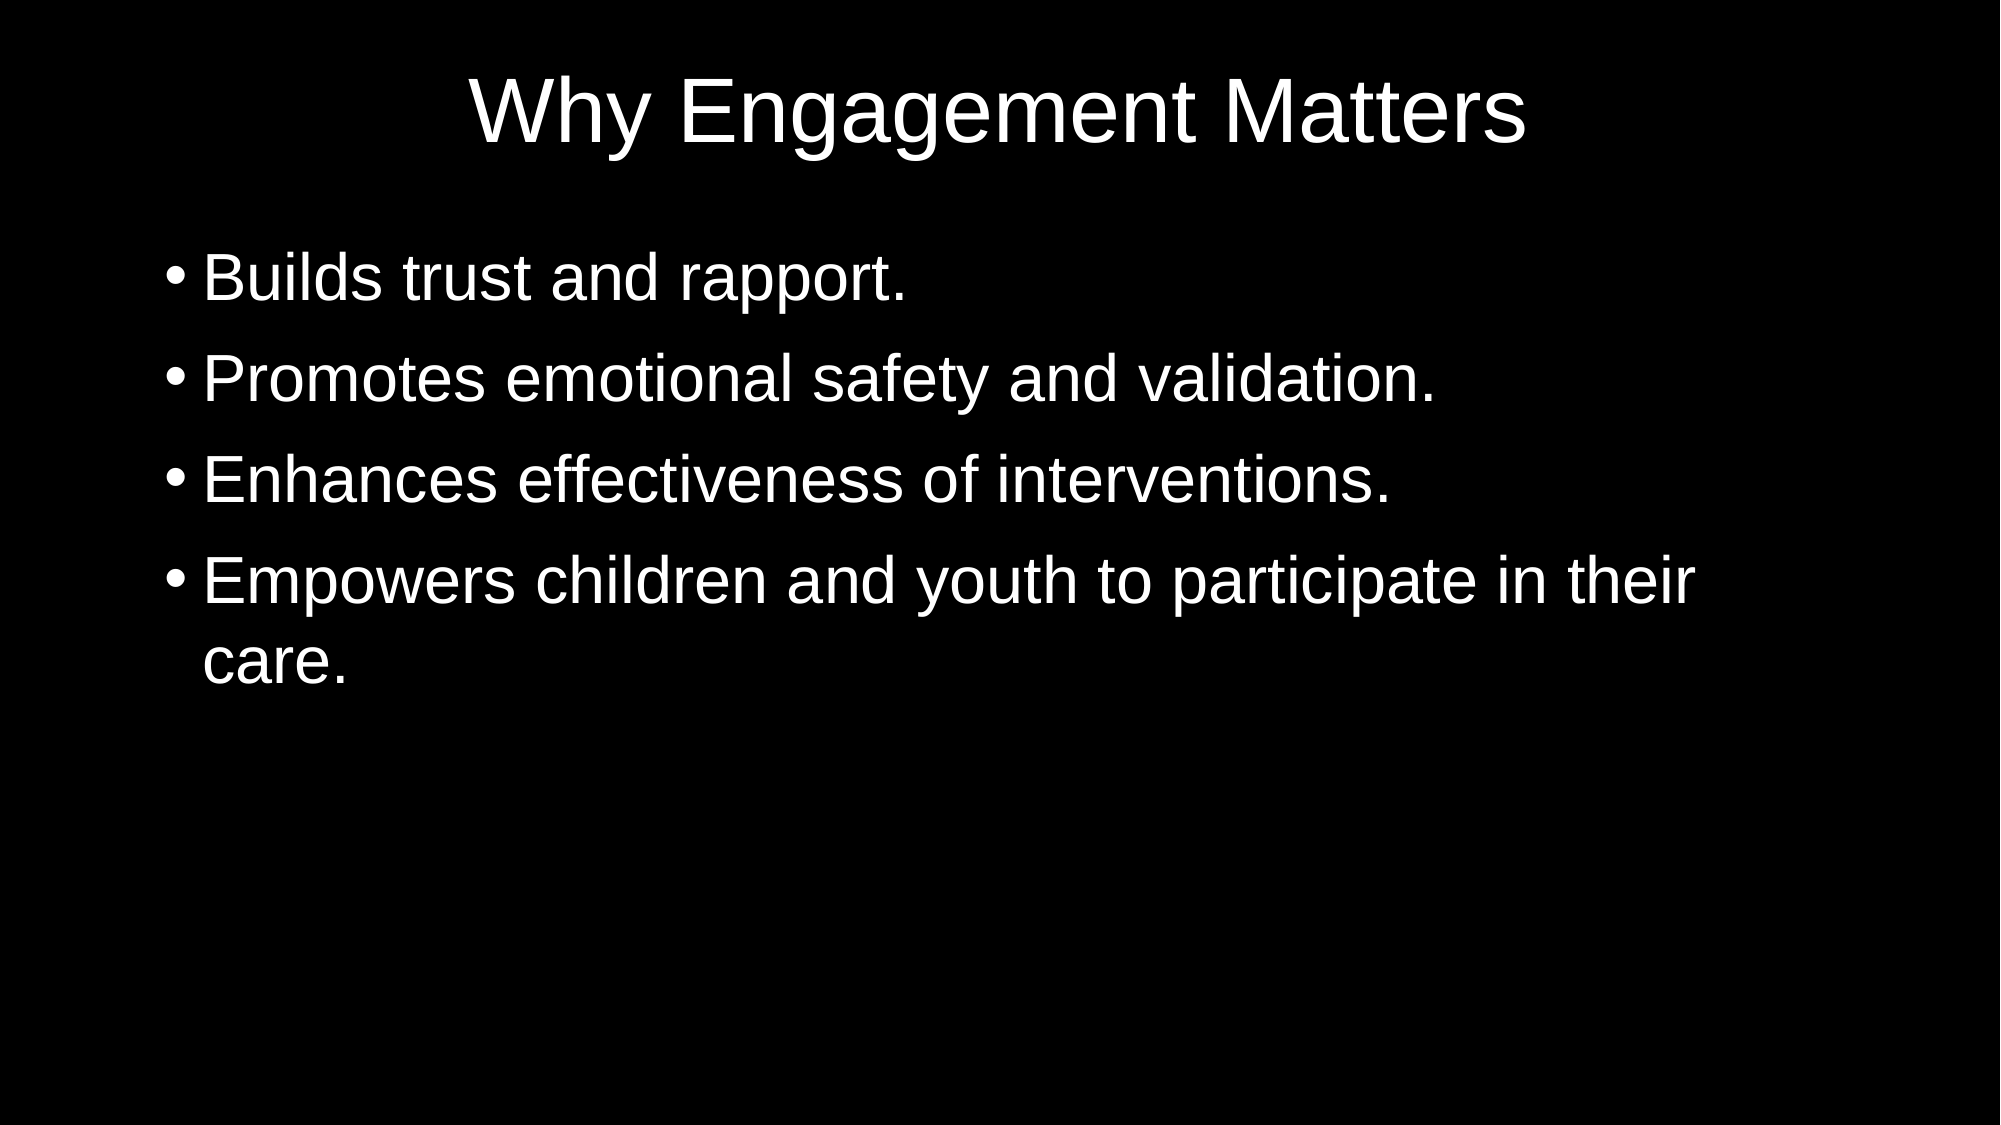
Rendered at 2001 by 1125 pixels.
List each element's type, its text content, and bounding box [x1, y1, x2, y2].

title Why Engagement Matters [149, 21, 1849, 204]
list Builds trust and rapport. Promotes emotional safety and validation. Enhances effectiveness of interventions. Empowers children and youth to participate in their care. [149, 226, 1849, 950]
